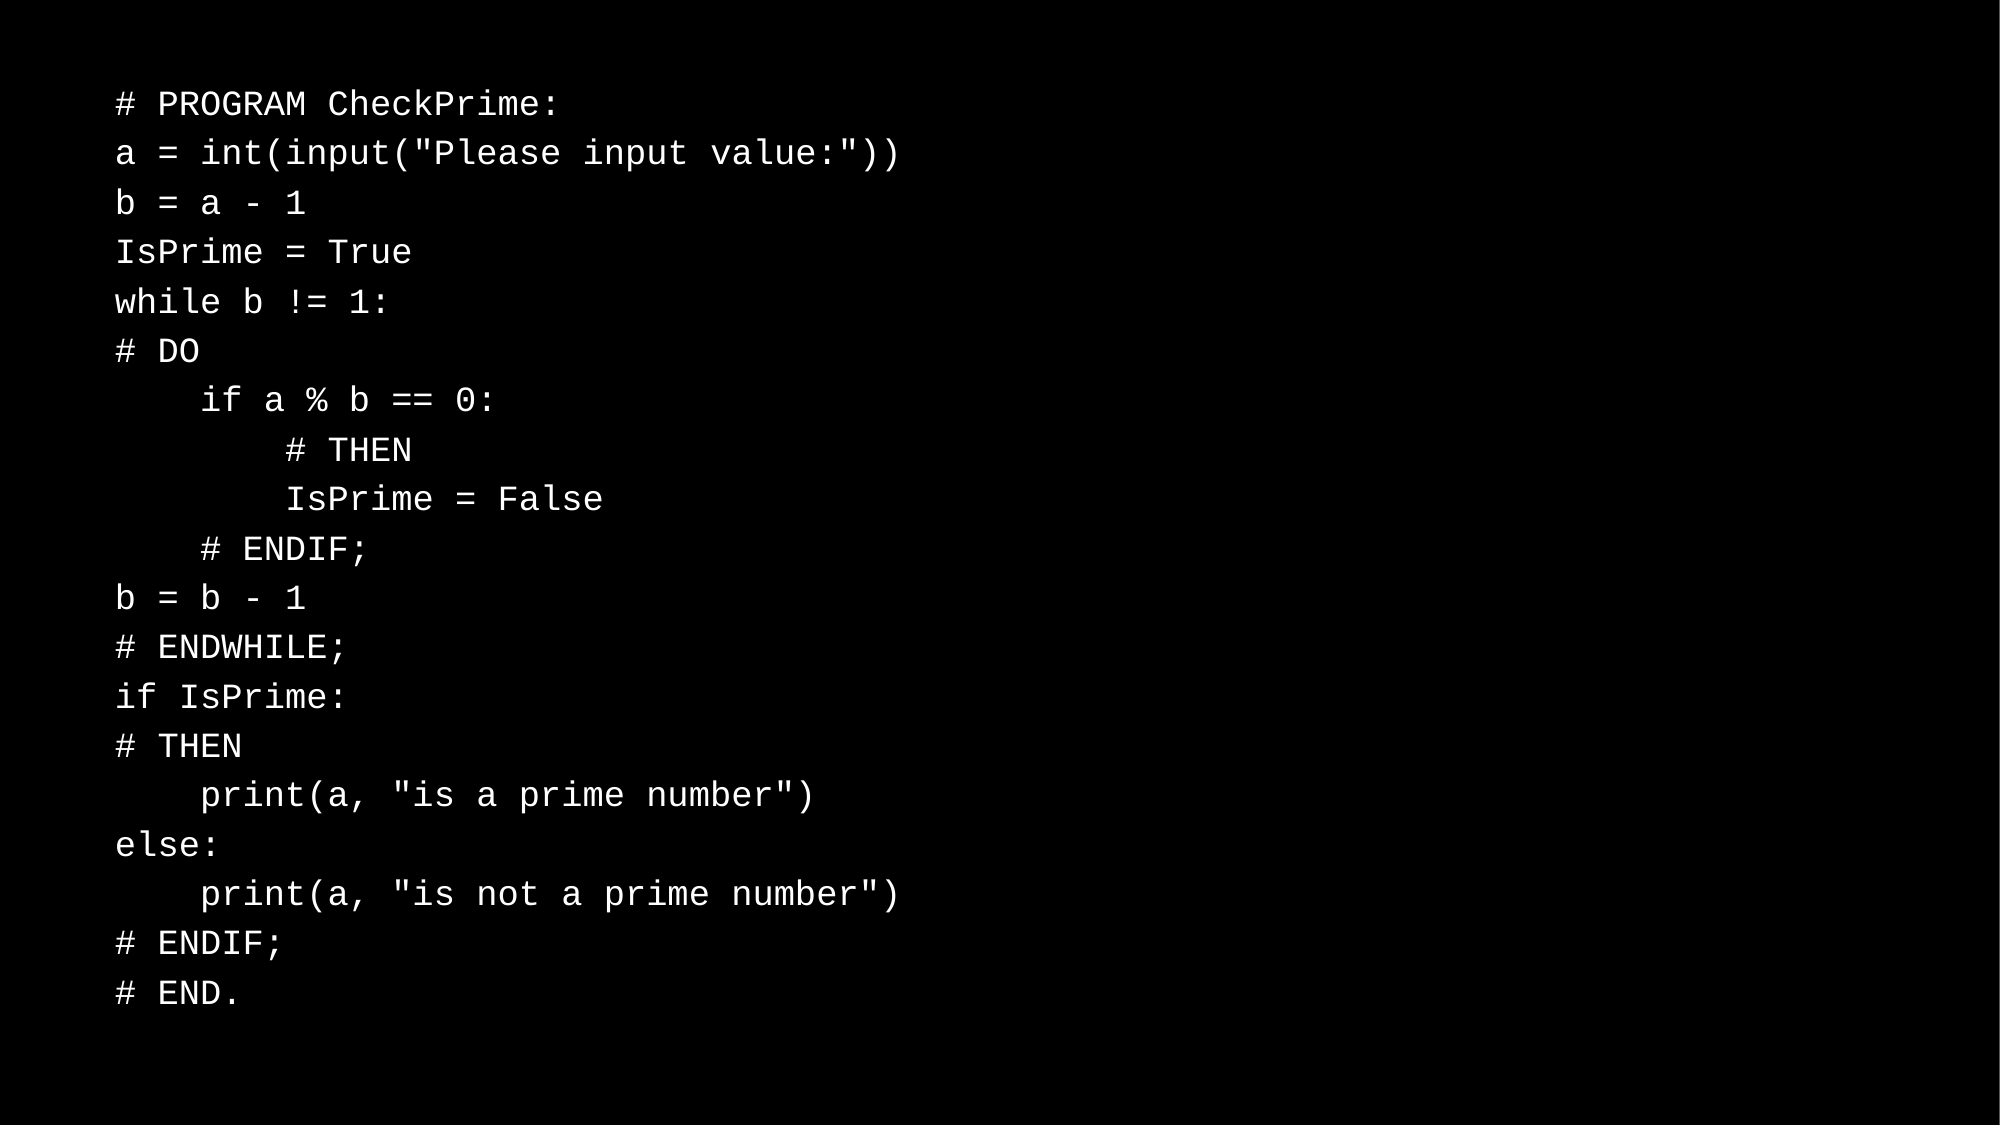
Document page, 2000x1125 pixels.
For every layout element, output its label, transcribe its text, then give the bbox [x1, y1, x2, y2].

list # PROGRAM CheckPrime: a = int(input("Please input value:")) b = a - 1 IsPrime = True while b != 1: # DO if a % b == 0: # THEN IsPrime = False # ENDIF; b = b - 1 # ENDWHILE; if IsPrime: # THEN print(a, "is a prime number") else: print(a, "is not a prime number") # ENDIF; # END. [99, 72, 1900, 1035]
